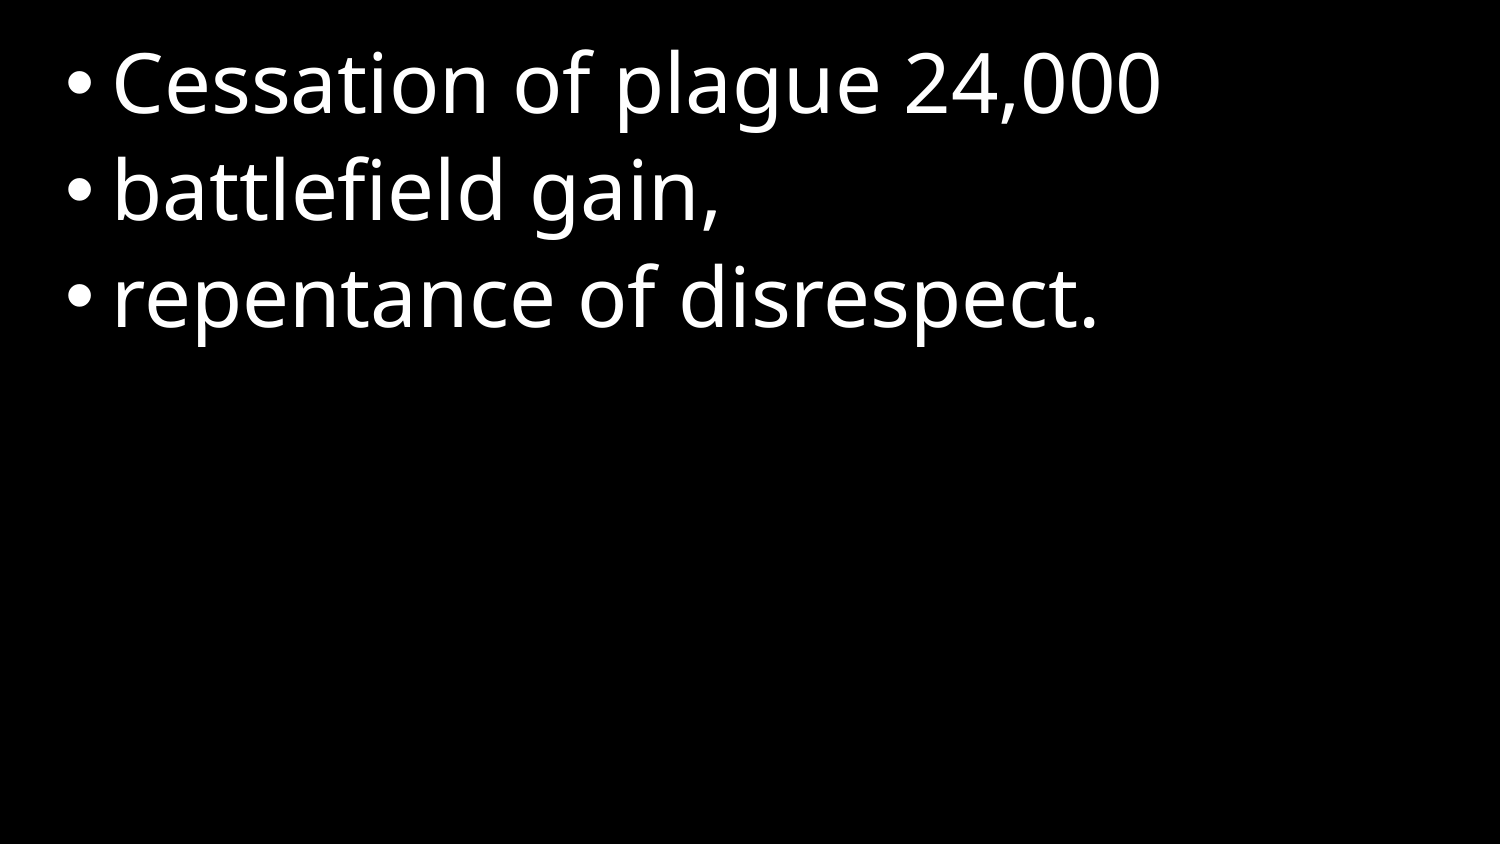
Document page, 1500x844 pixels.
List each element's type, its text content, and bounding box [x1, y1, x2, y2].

subtitle Cessation of plague 24,000 battlefield gain, repentance of disrespect. [50, 34, 1450, 797]
